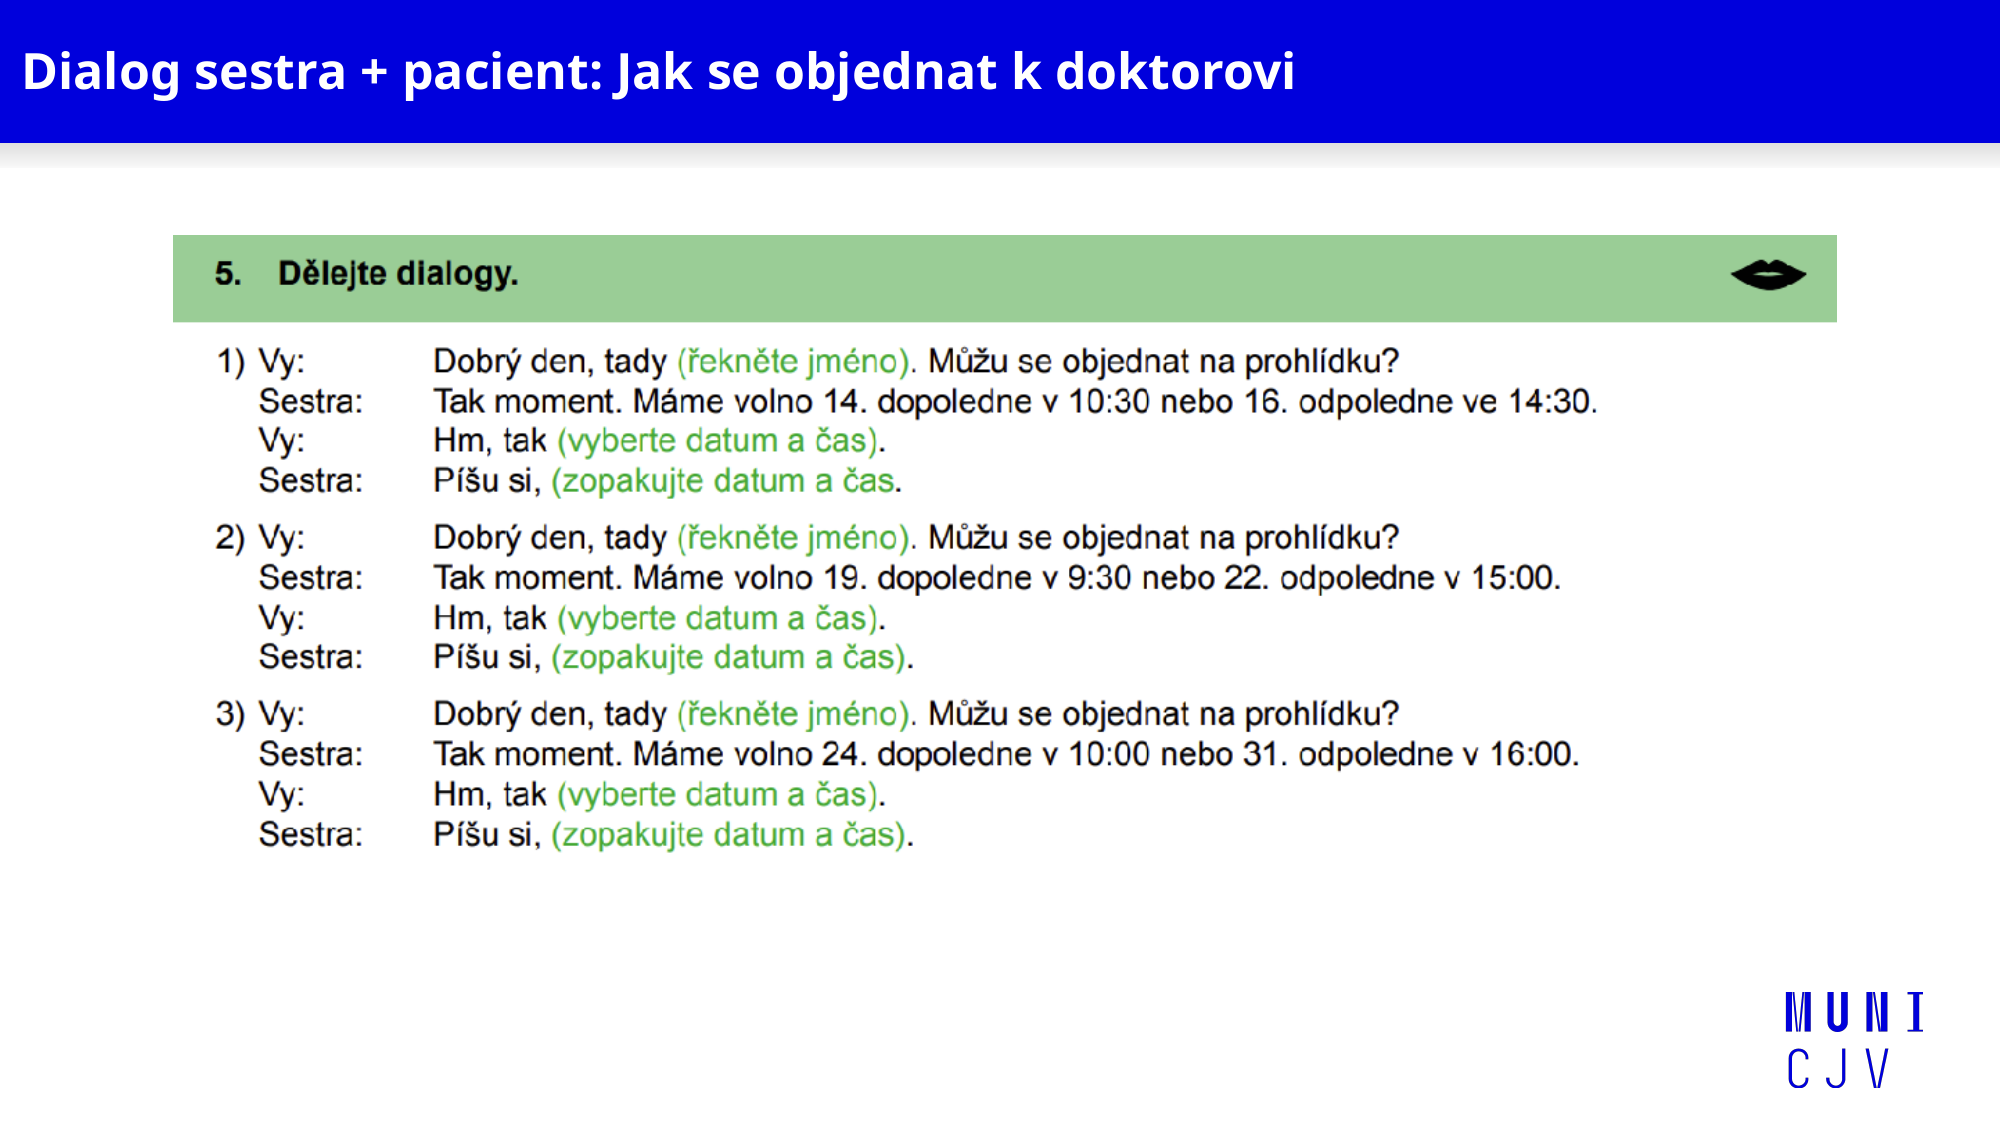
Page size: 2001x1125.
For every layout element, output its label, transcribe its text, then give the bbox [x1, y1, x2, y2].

picture [173, 235, 1837, 890]
picture [1784, 992, 1923, 1088]
title Dialog sestra + pacient: Jak se objednat k doktorovi [21, 3, 1953, 136]
